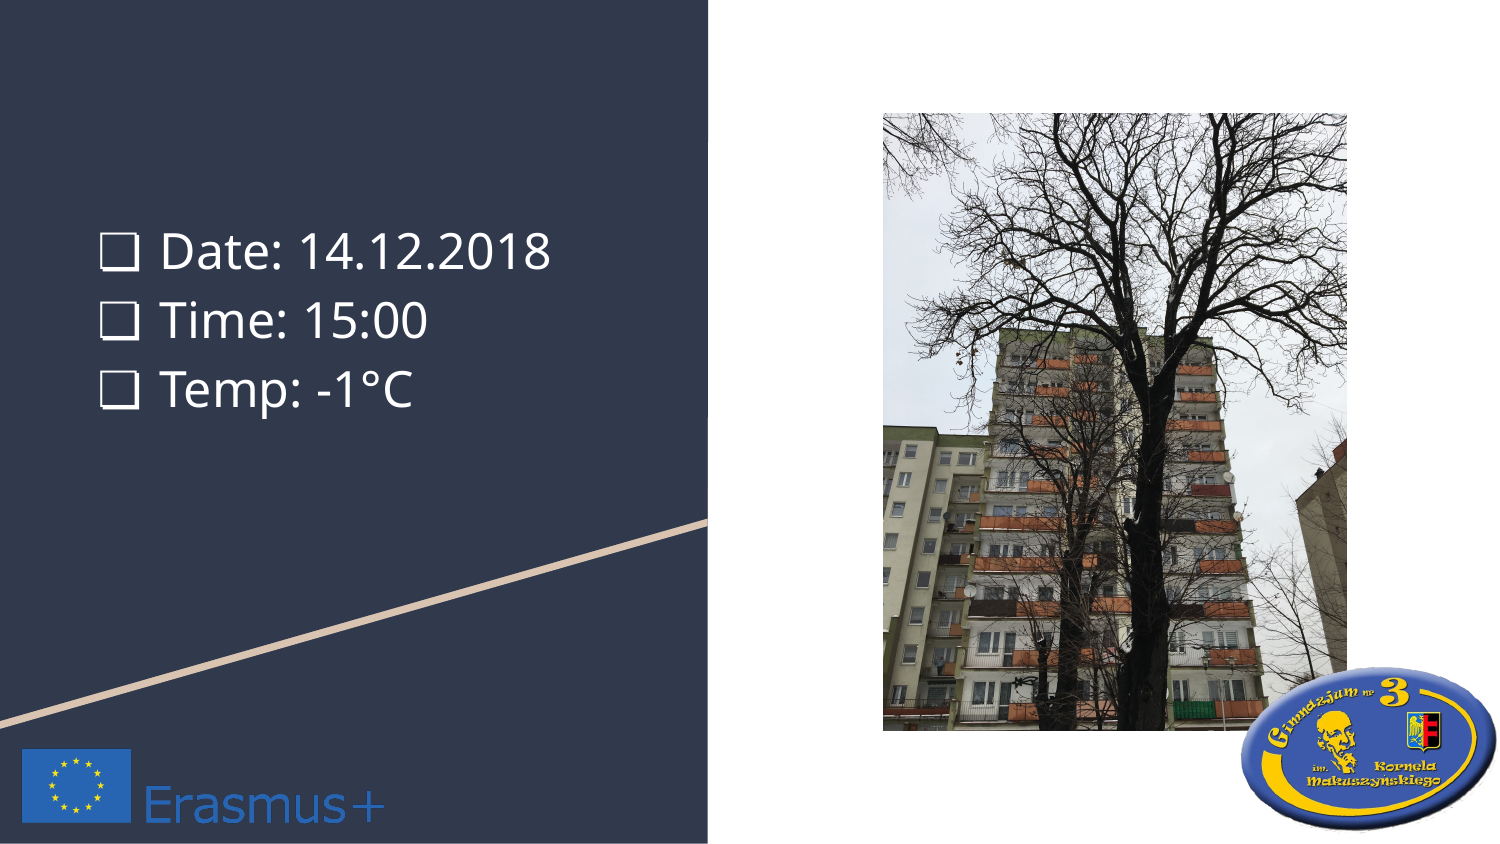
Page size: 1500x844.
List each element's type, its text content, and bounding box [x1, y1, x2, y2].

picture [883, 112, 1500, 844]
list Date: 14.12.2018 Time: 15:00 Temp: -1°C [69, 195, 678, 422]
picture [0, 727, 405, 844]
